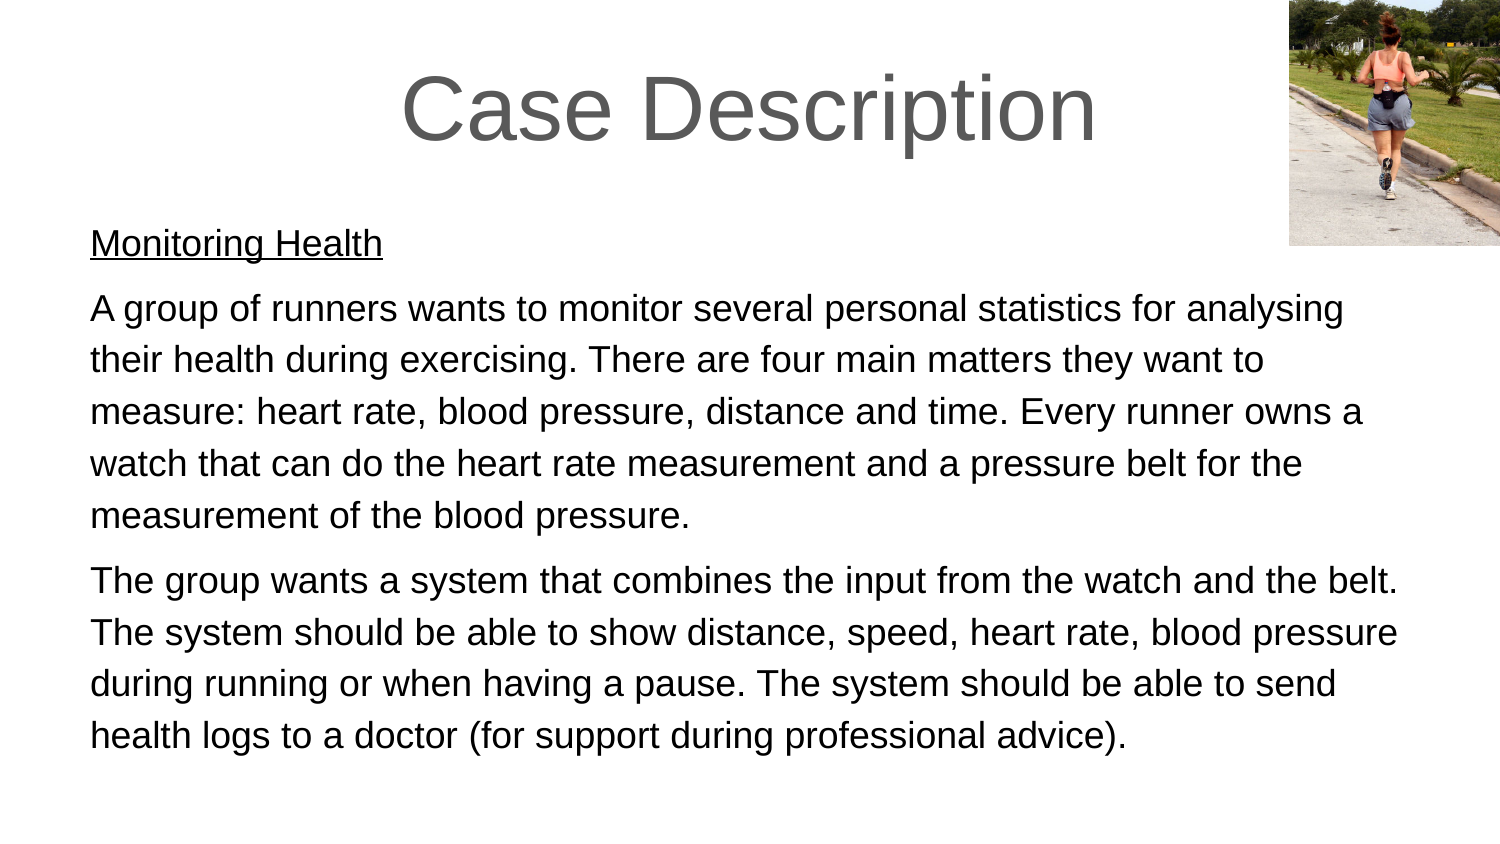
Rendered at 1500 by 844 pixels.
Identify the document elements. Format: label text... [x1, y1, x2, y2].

title Case Description [75, 33, 1283, 175]
picture [1288, 0, 1500, 247]
list Monitoring Health A group of runners wants to monitor several personal statistics for analysing their health during exercising. There are four main matters they want to measure: heart rate, blood pressure, distance and time. Every runner owns a watch that can do the heart rate measurement and a pressure belt for the measurement of the blood pressure. The group wants a system that combines the input from the watch and the belt. The system should be able to show distance, speed, heart rate, blood pressure during running or when having a pause. The system should be able to send health logs to a doctor (for support during professional advice). [75, 196, 1425, 794]
